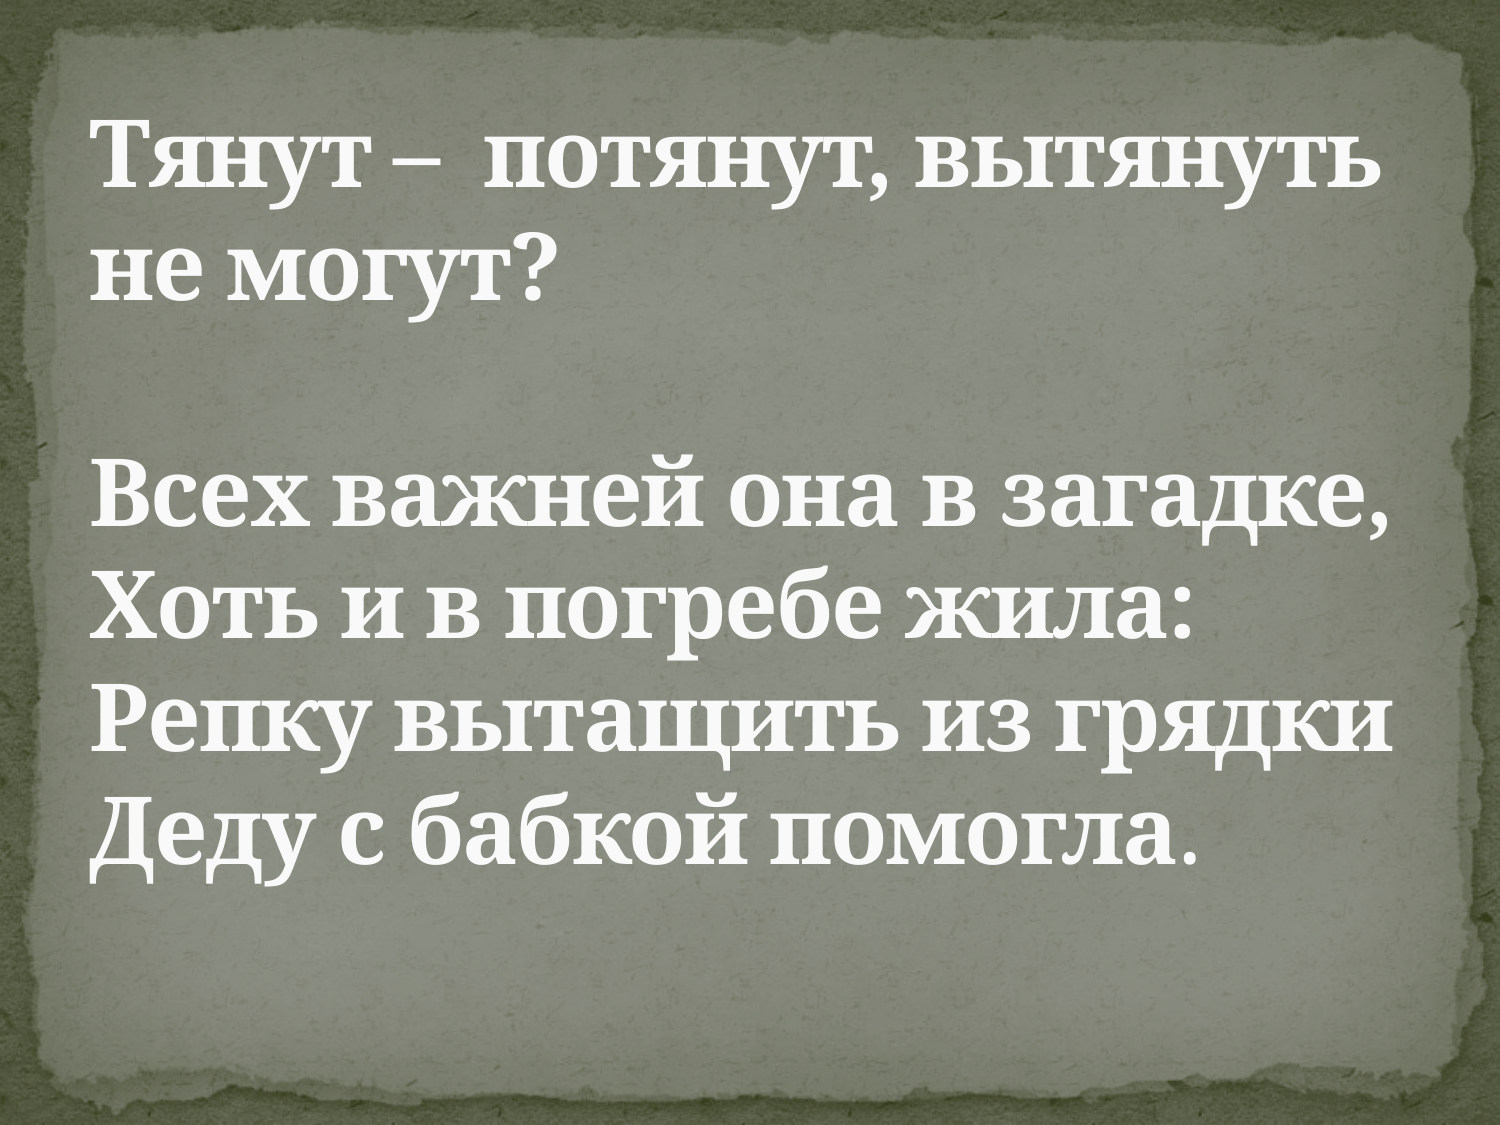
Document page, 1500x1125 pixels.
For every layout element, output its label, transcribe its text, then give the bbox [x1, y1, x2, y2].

title Тянут – потянут, вытянуть не могут? Всех важней она в загадке, Хоть и в погребе жила: Репку вытащить из грядки Деду с бабкой помогла. [74, 24, 1425, 891]
